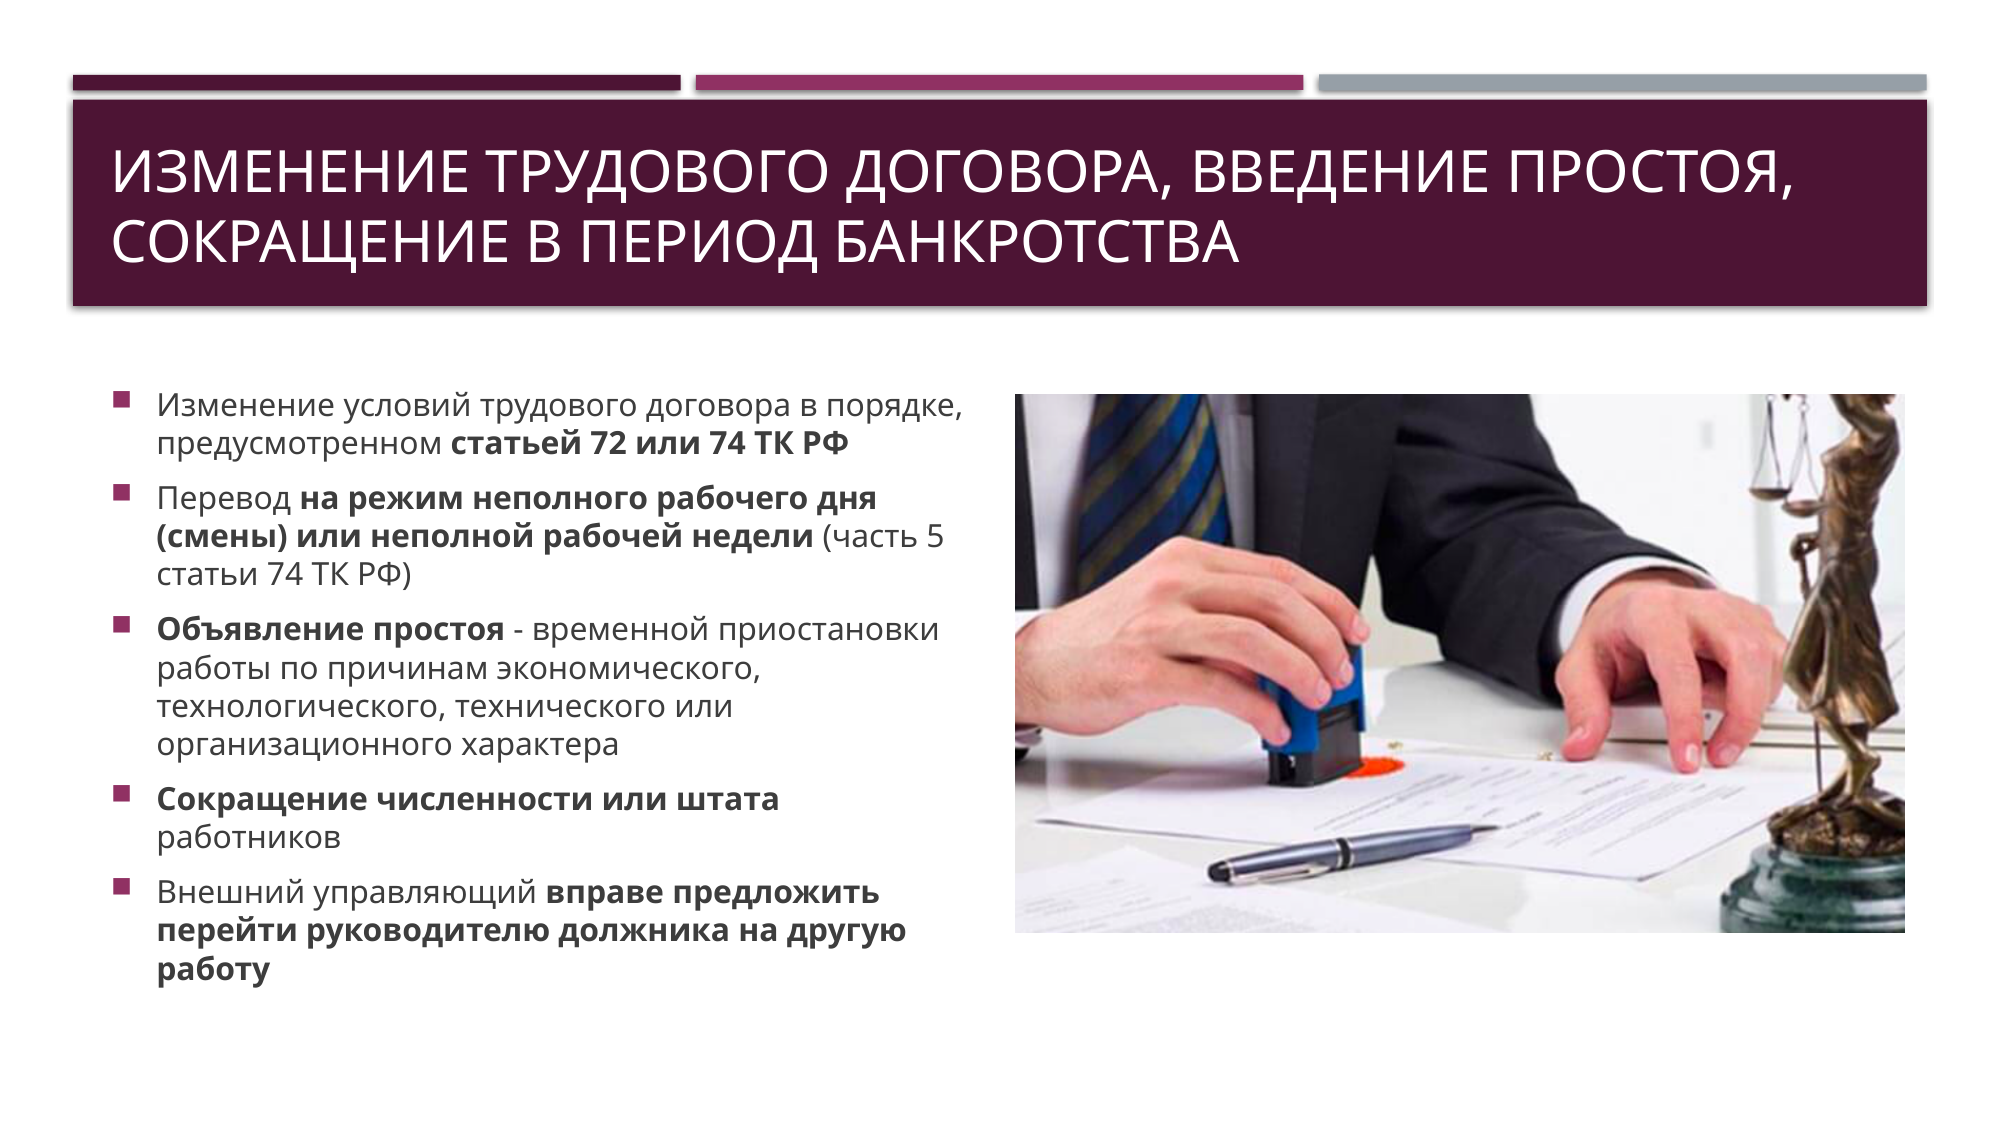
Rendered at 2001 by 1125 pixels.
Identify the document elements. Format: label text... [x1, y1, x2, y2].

title Изменение трудового договора, введение простоя, сокращение в период банкротства [95, 119, 1905, 282]
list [1014, 393, 1906, 933]
list Изменение условий трудового договора в порядке, предусмотренном статьей 72 или 74 ТК РФ Перевод на режим неполного рабочего дня (смены) или неполной рабочей недели (часть 5 статьи 74 ТК РФ) Объявление простоя - временной приостановки работы по причинам экономического, технологического, технического или организационного характера Сокращение численности или штата работников Внешний управляющий вправе предложить перейти руководителю должника на другую работу [95, 365, 985, 1006]
